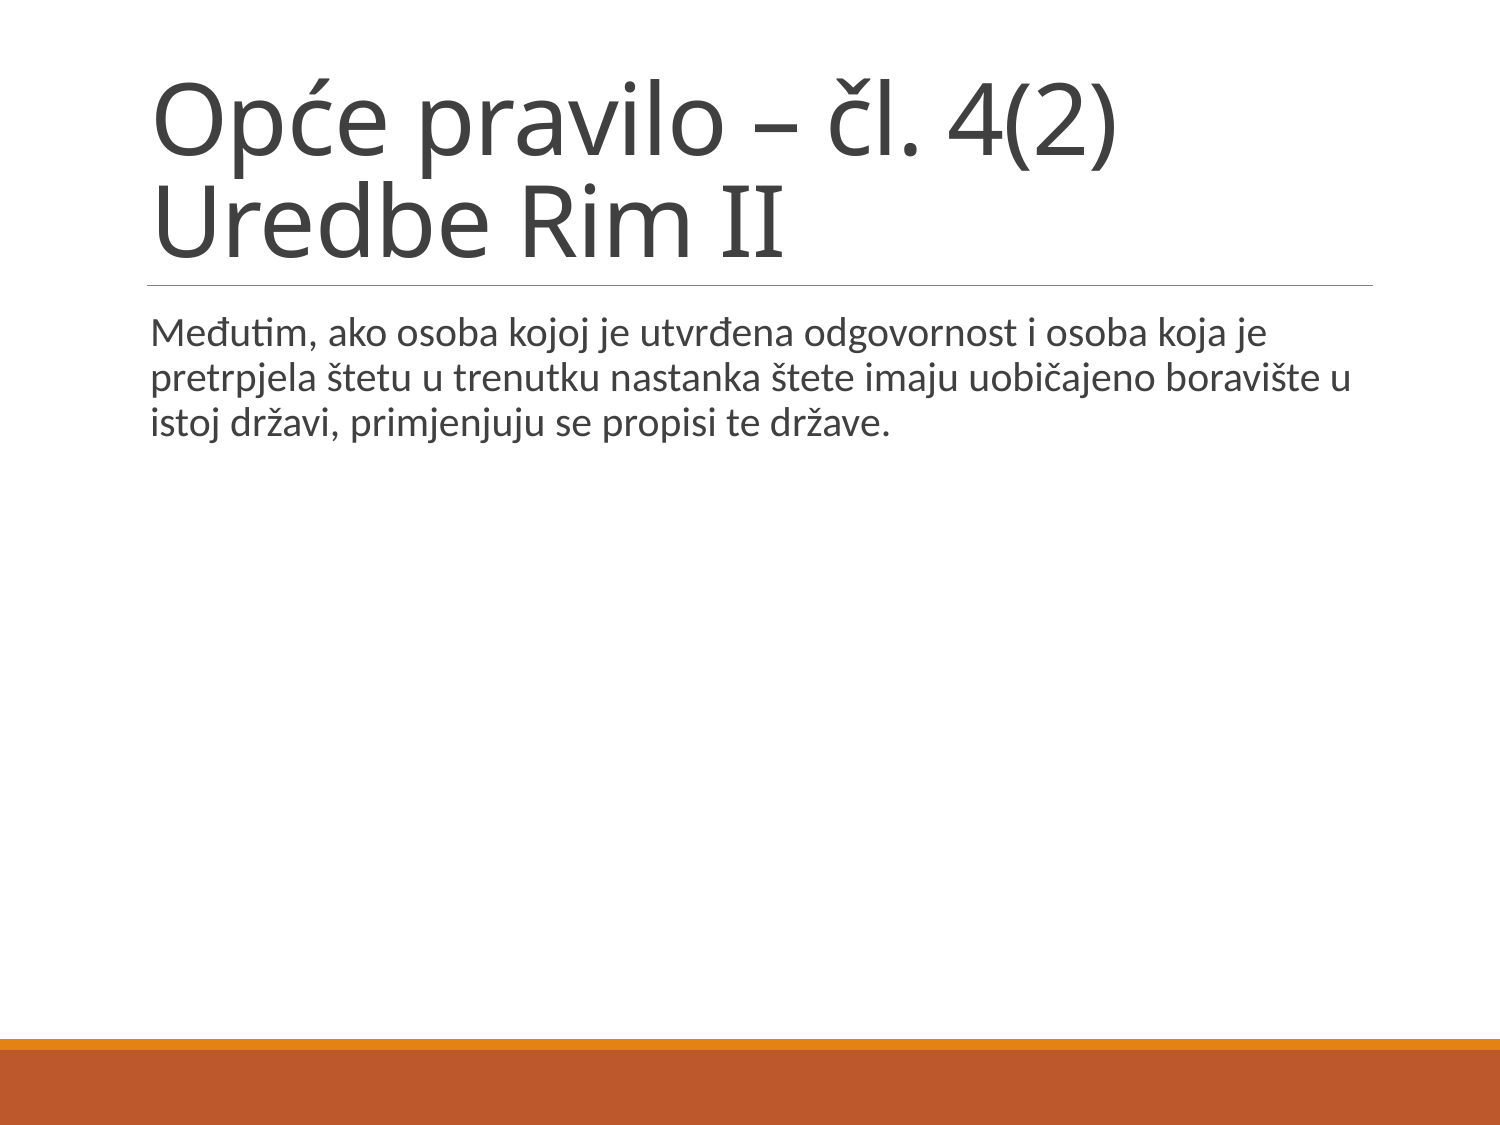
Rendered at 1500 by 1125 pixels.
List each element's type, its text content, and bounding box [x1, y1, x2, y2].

list Međutim, ako osoba kojoj je utvrđena odgovornost i osoba koja je pretrpjela štetu u trenutku nastanka štete imaju uobičajeno boravište u istoj državi, primjenjuju se propisi te države. [135, 302, 1373, 963]
title Opće pravilo – čl. 4(2) Uredbe Rim II [135, 47, 1373, 285]
